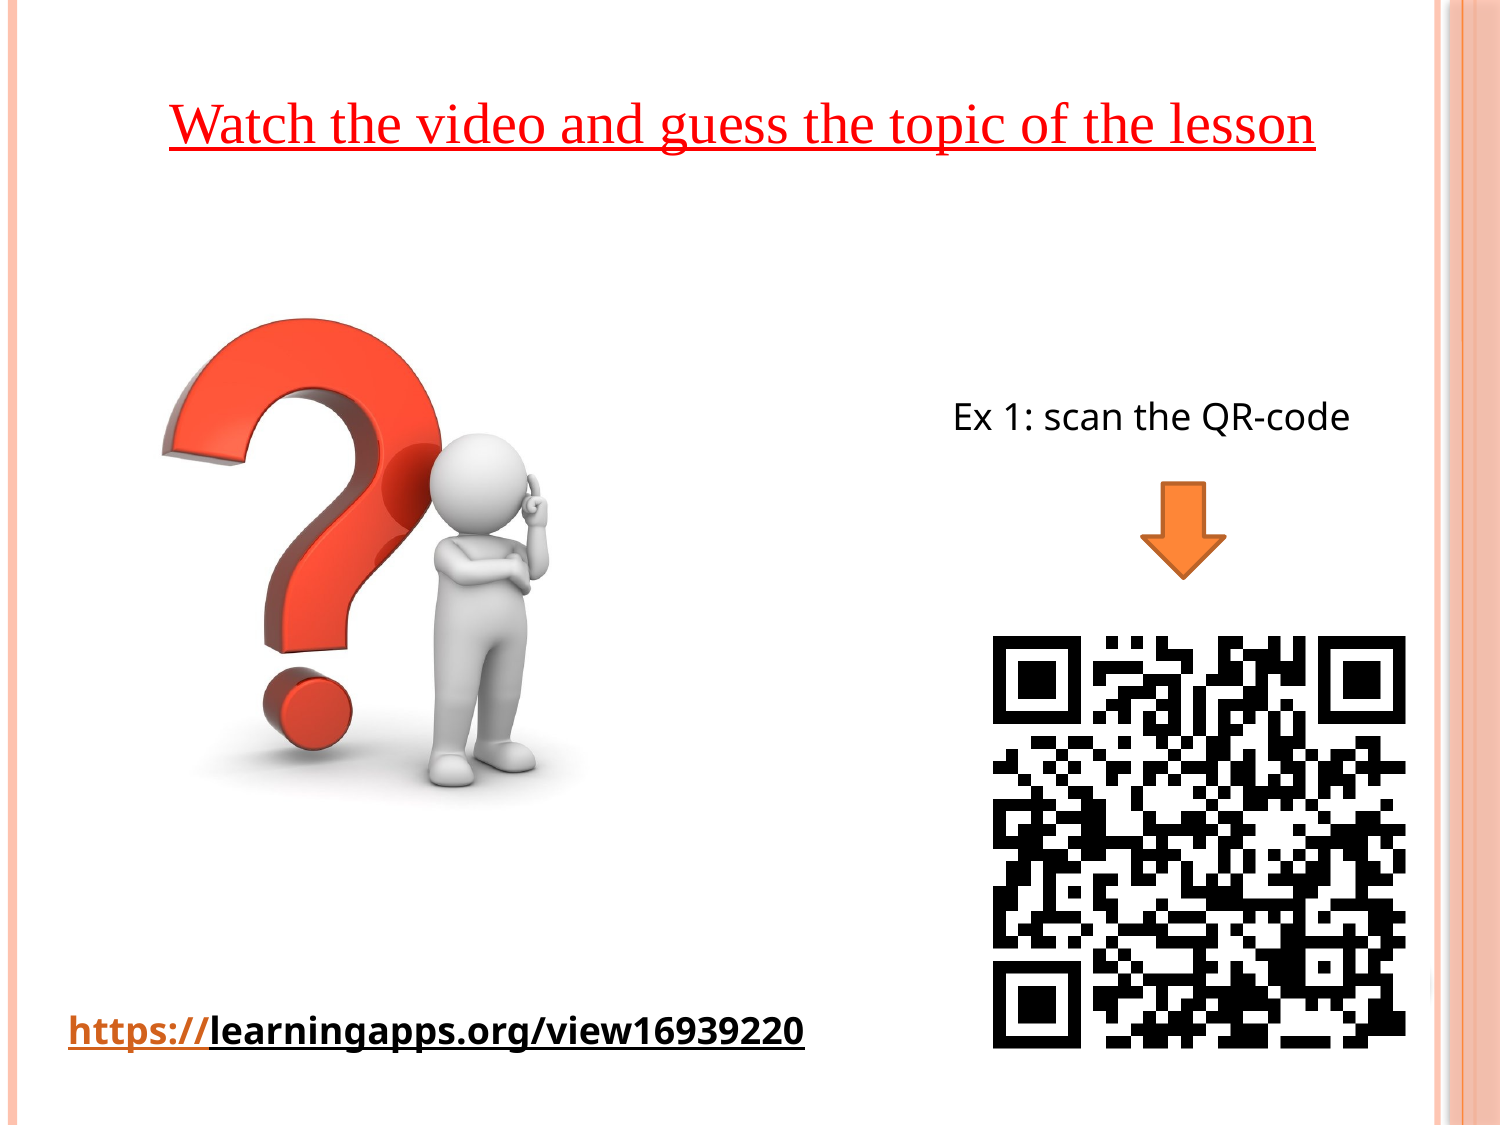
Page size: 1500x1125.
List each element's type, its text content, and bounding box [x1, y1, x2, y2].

picture [87, 278, 668, 843]
picture [967, 611, 1430, 1073]
text_box Watch the video and guess the topic of the lesson [88, 78, 1412, 163]
text_box Ex 1: scan the QR-code [891, 385, 1412, 445]
text_box [1140, 481, 1227, 581]
text_box https://learningapps.org/view16939220 [53, 999, 845, 1066]
